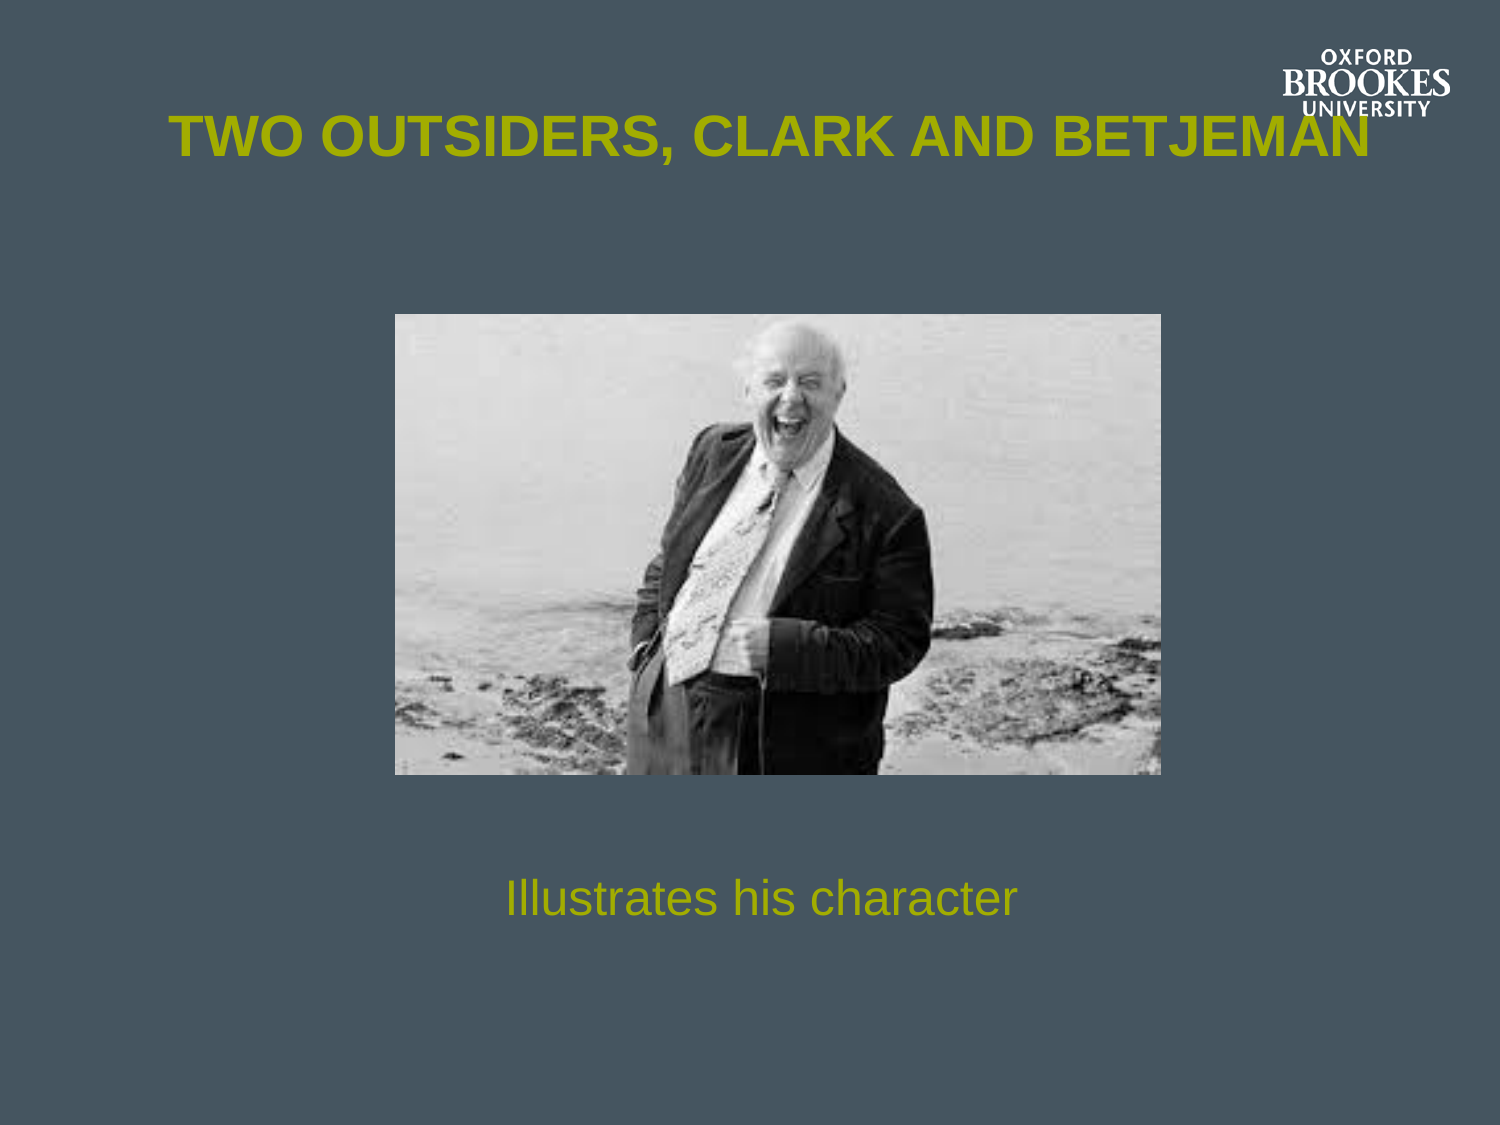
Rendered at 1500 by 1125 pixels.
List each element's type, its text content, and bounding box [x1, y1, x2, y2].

title Two outsiders, Clark and Betjeman [168, 55, 1453, 211]
picture [395, 314, 1161, 776]
text_box Illustrates his character [277, 857, 1247, 933]
picture [50, 49, 1450, 303]
